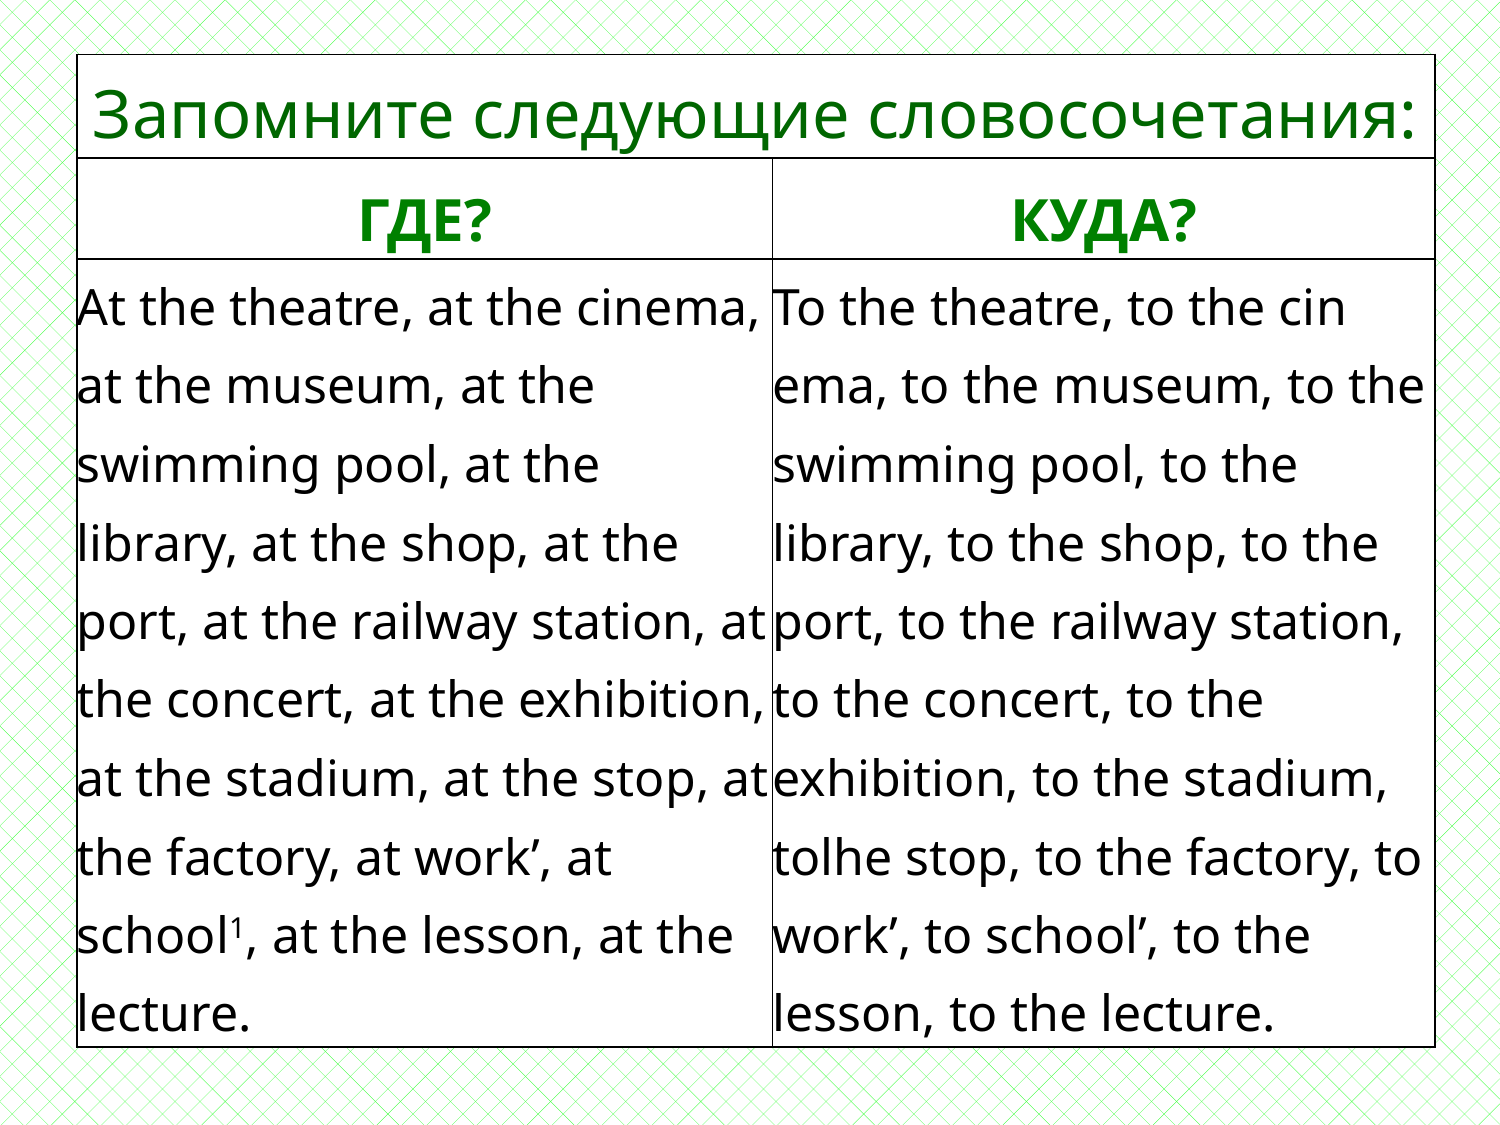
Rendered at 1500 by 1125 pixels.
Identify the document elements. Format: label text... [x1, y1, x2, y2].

title Источники: [0, 0, 1500, 1125]
table_cell КУДА? [773, 159, 1434, 258]
table_cell To the theatre, to the cin­ema, to the museum, to the swimming pool, to the library, to the shop, to the port, to the railway station, to the concert, to the exhibition, to the sta­dium, tolhe stop, to the factory, to work’, to school’, to the lesson, to the lecture. [773, 260, 1434, 1046]
table_header Запомните следующие словосочетания: [78, 55, 1434, 157]
table_cell At the theatre, at the cin­ema, at the museum, at the swimming pool, at the library, at the shop, at the port, at the railway station, at the concert, at the exhibition, at the sta­dium, at the stop, at the fac­tory, at work’, at school1, at the lesson, at the lecture. [78, 260, 772, 1046]
table_cell ГДЕ? [78, 159, 772, 258]
